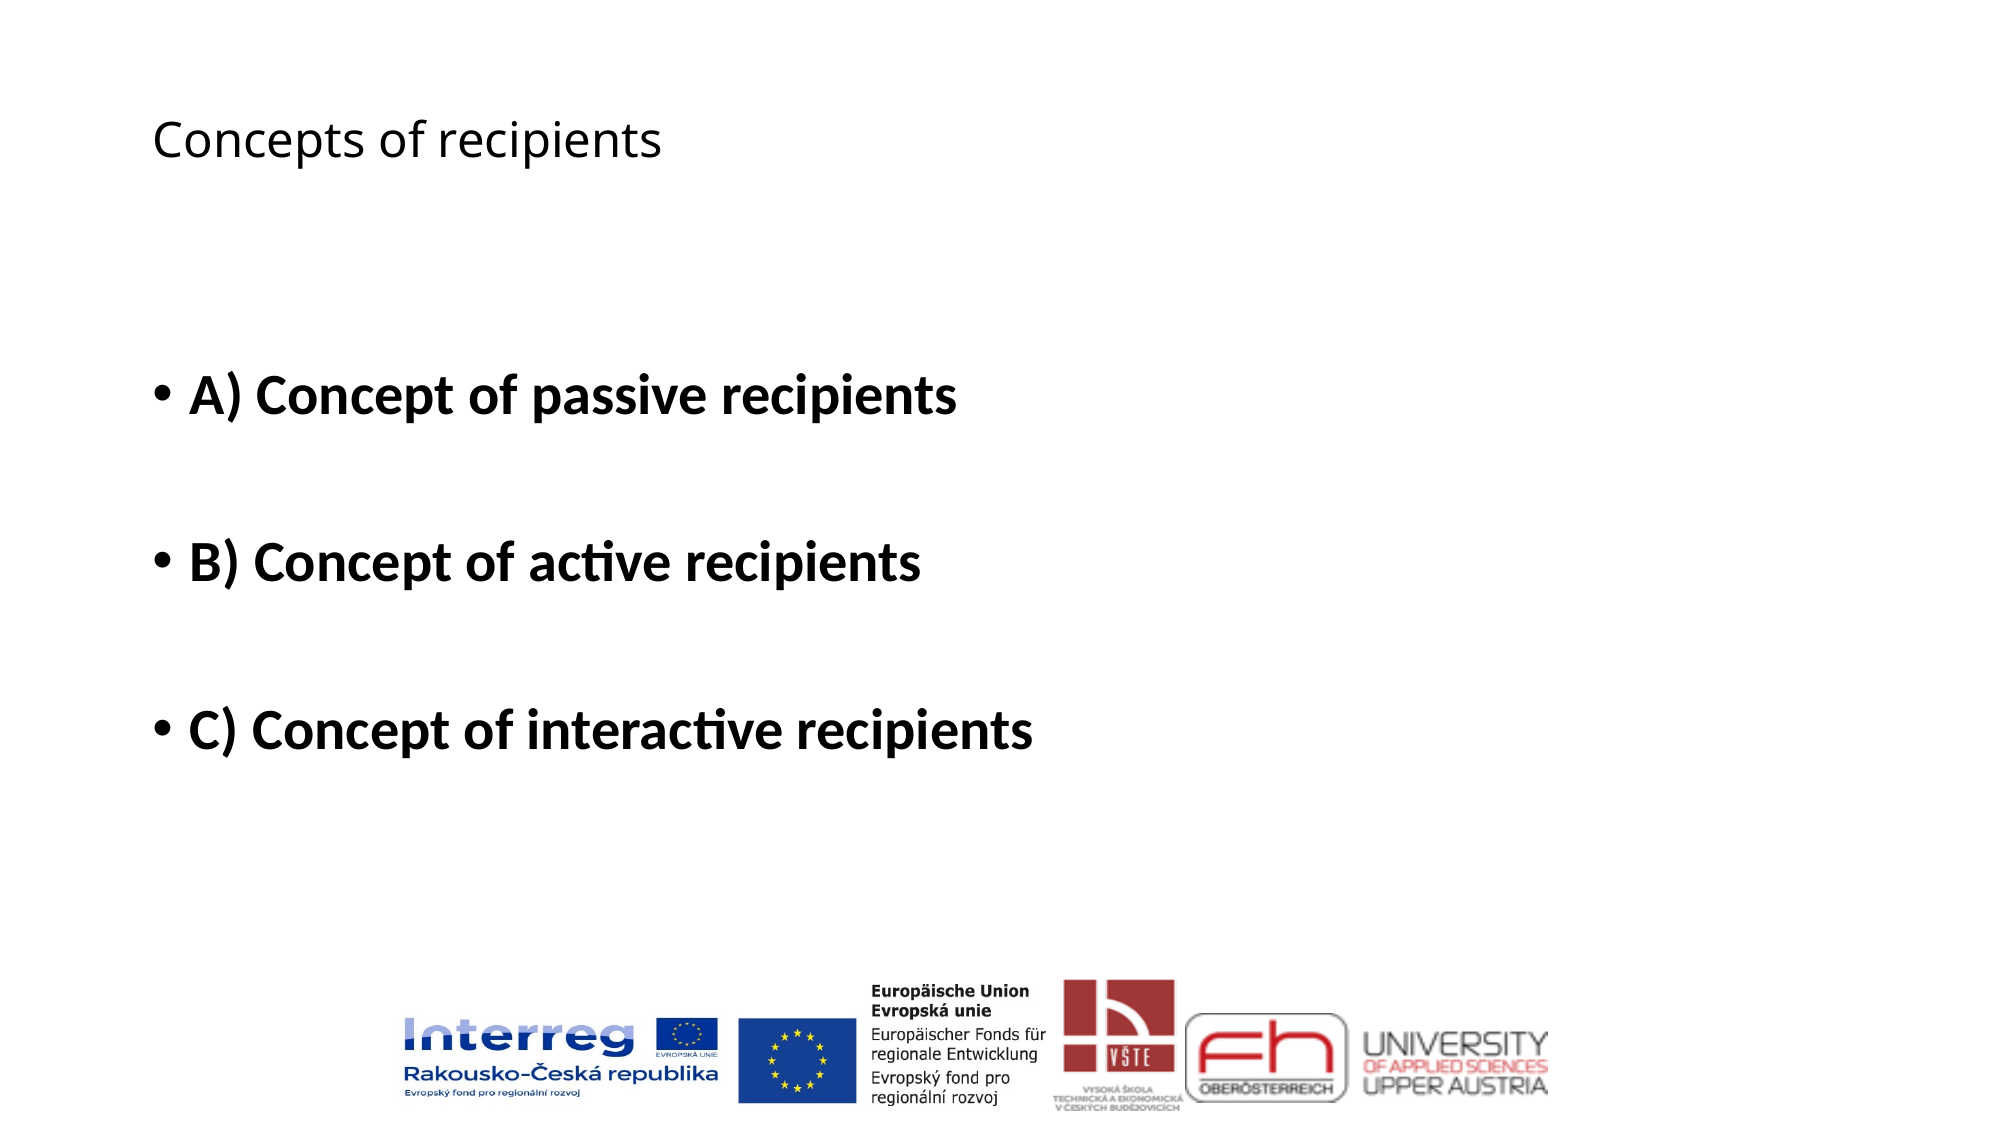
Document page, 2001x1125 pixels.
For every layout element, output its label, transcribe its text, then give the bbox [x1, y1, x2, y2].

picture [1053, 979, 1184, 1111]
picture [374, 984, 1046, 1125]
list A) Concept of passive recipients B) Concept of active recipients C) Concept of interactive recipients [137, 266, 1863, 980]
title Concepts of recipients [137, 59, 1863, 266]
picture [1185, 1013, 1548, 1103]
